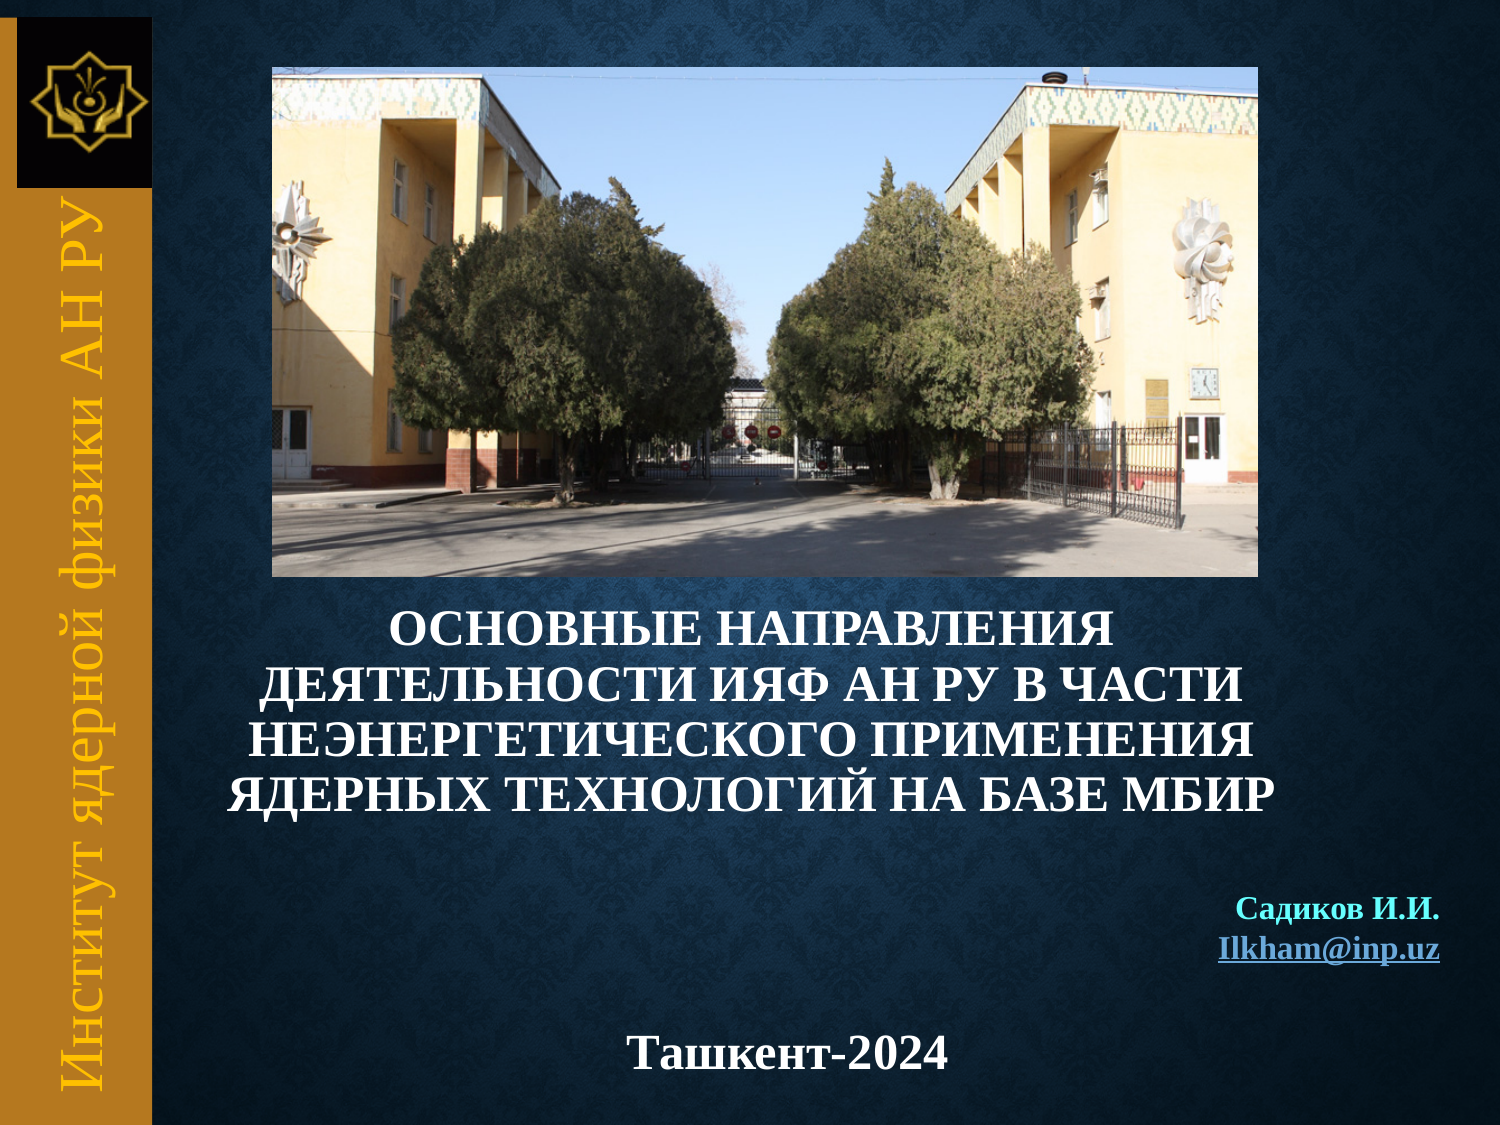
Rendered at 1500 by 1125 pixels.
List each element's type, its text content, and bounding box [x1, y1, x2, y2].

picture [17, 17, 152, 188]
picture [272, 66, 1258, 578]
subtitle Ташкент-2024 [260, 999, 1311, 1088]
text_box Институт ядерной физики АН РУ [0, 17, 153, 1125]
title Основные направления деятельности ИЯФ АН РУ в части неэнергетического применения ядерных технологий на базе МБИР [153, 589, 1351, 831]
text_box Садиков И.И. Ilkham@inp.uz [705, 878, 1456, 974]
